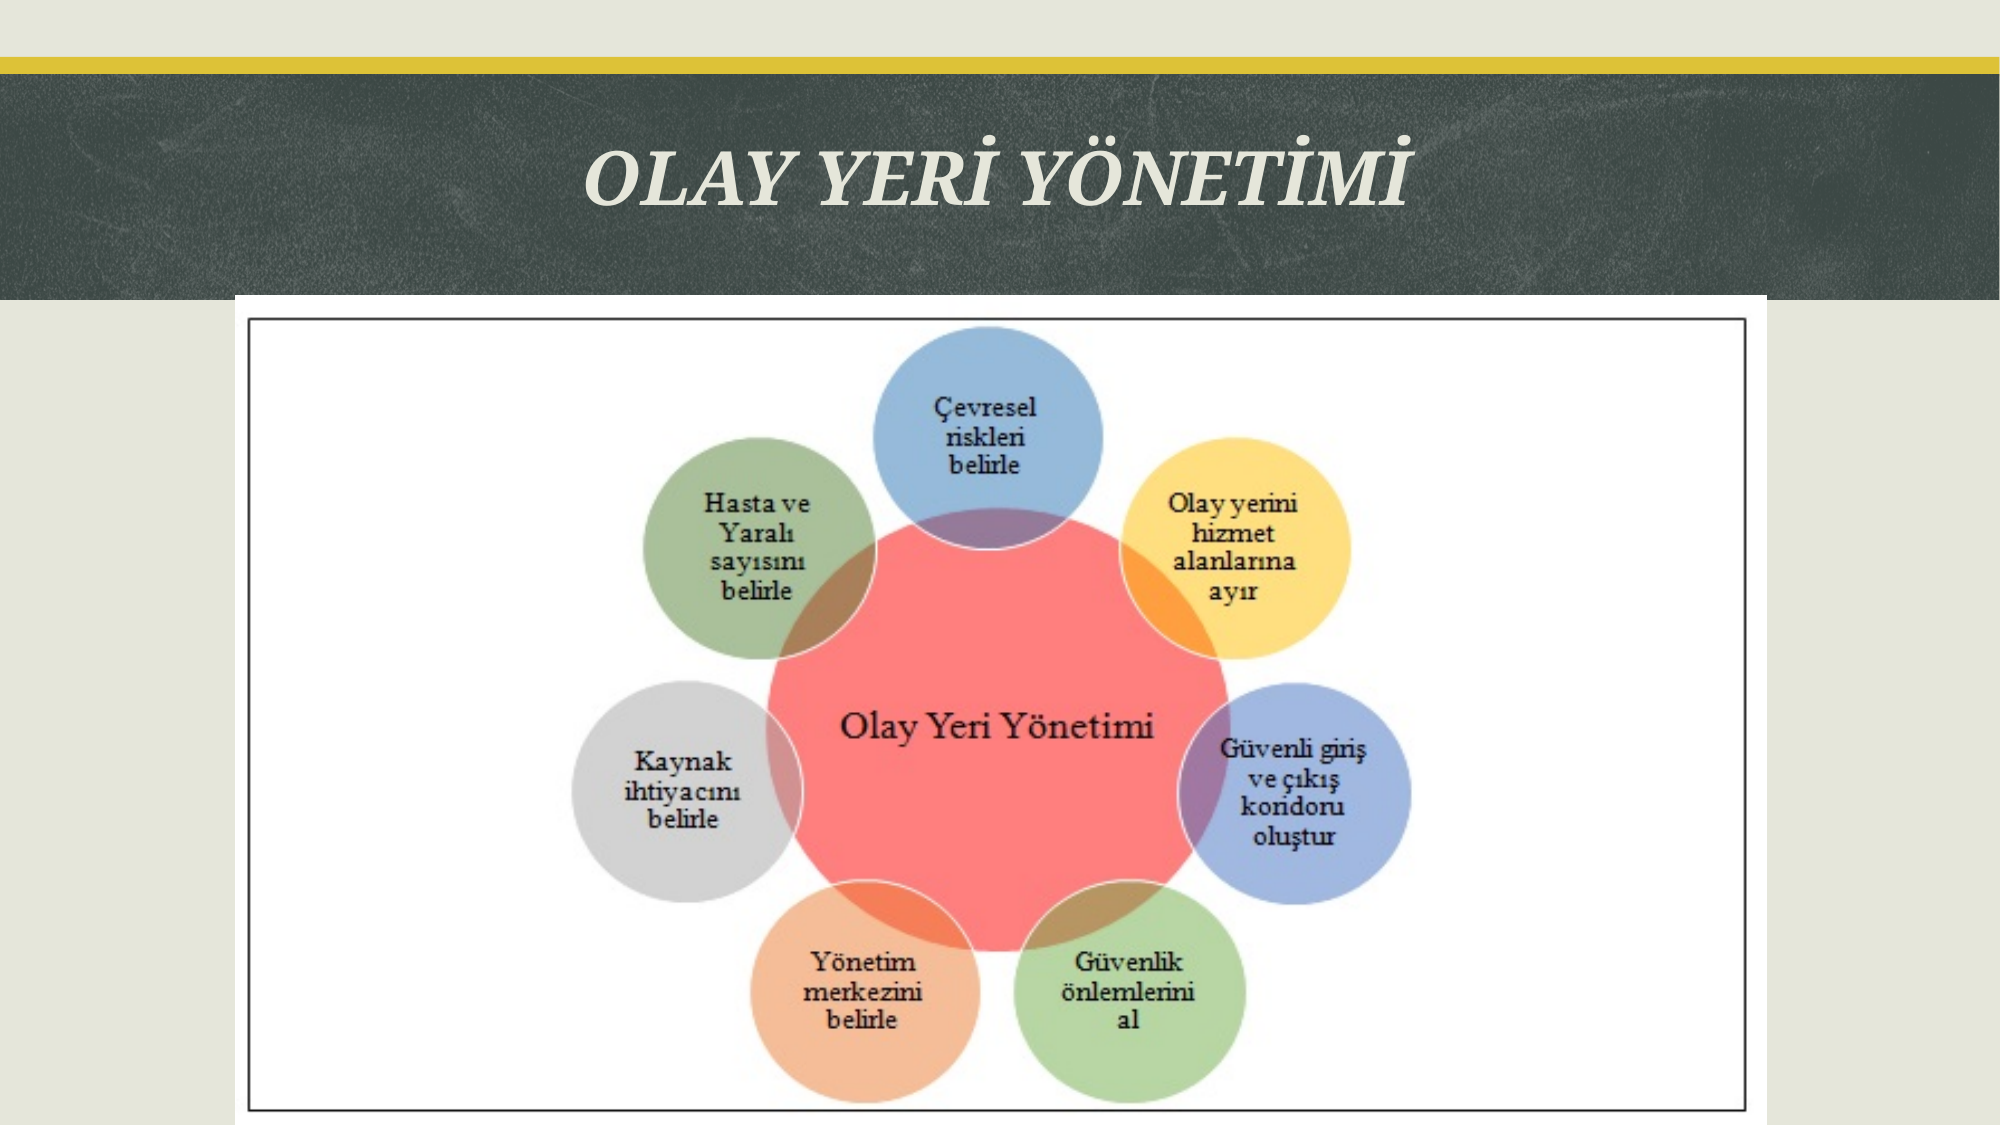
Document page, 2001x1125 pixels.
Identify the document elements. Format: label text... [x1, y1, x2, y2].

picture [0, 74, 2000, 300]
title OLAY YERİ YÖNETİMİ [566, 68, 1528, 292]
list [235, 295, 1767, 1125]
